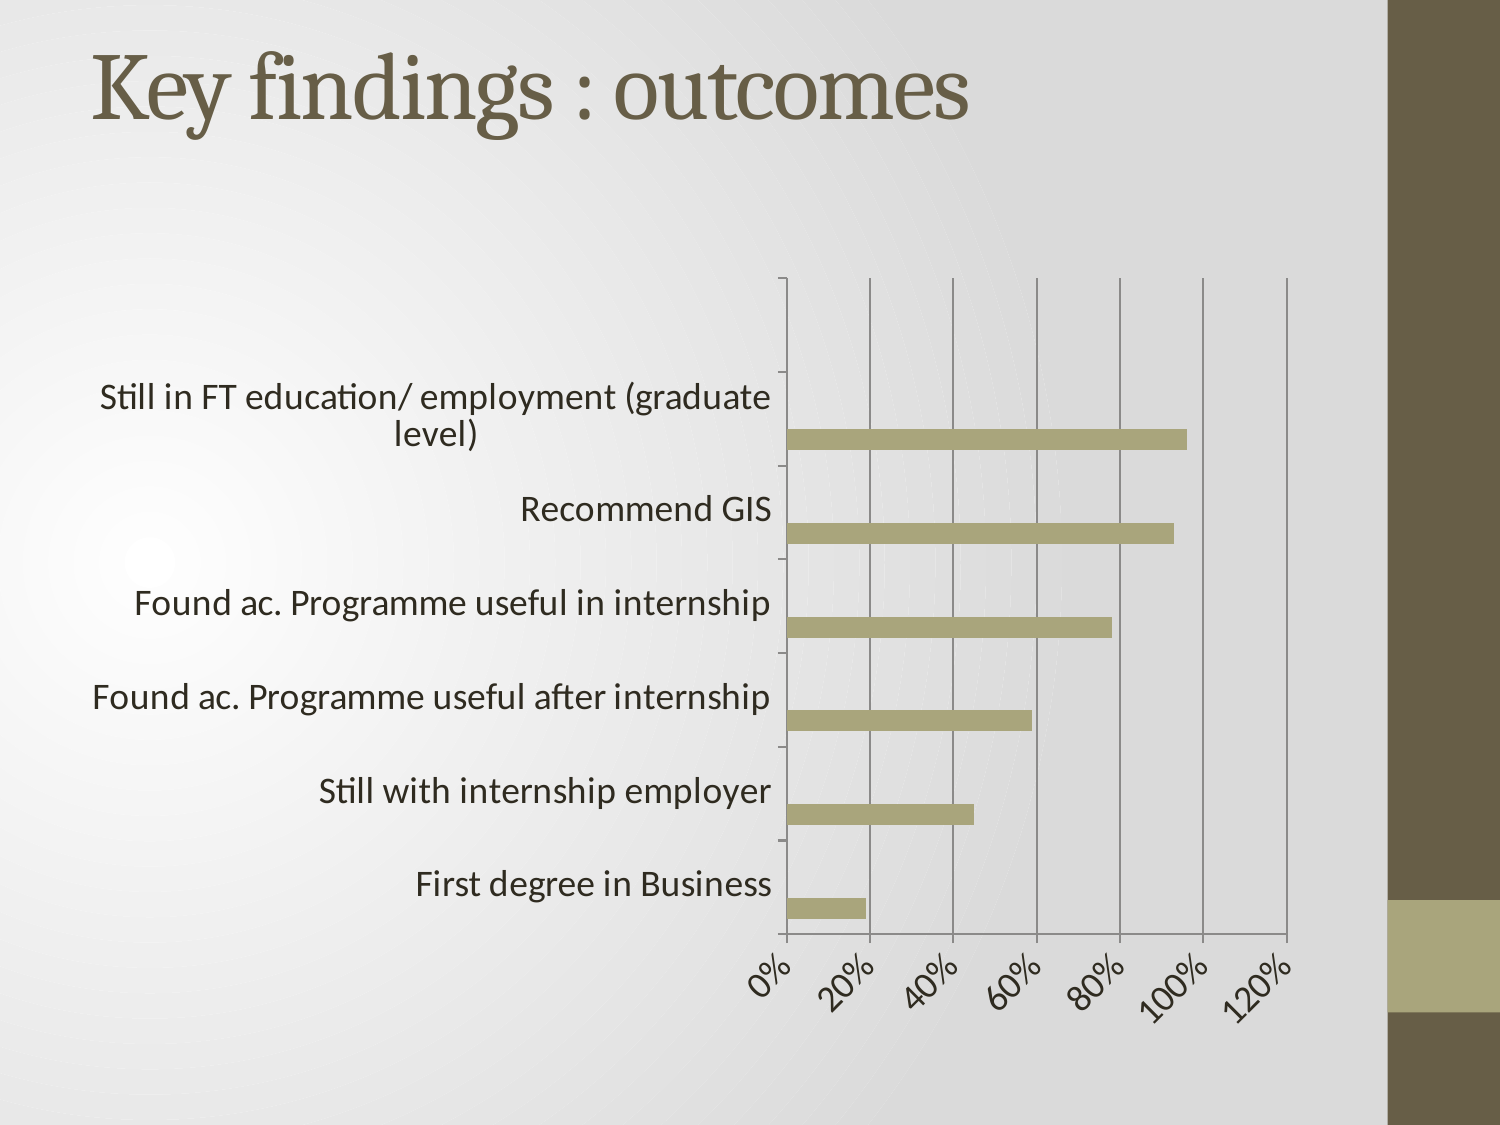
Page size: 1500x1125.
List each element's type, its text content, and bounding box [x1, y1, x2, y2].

chart [74, 261, 1326, 1051]
title Key findings : outcomes [75, 45, 1325, 233]
